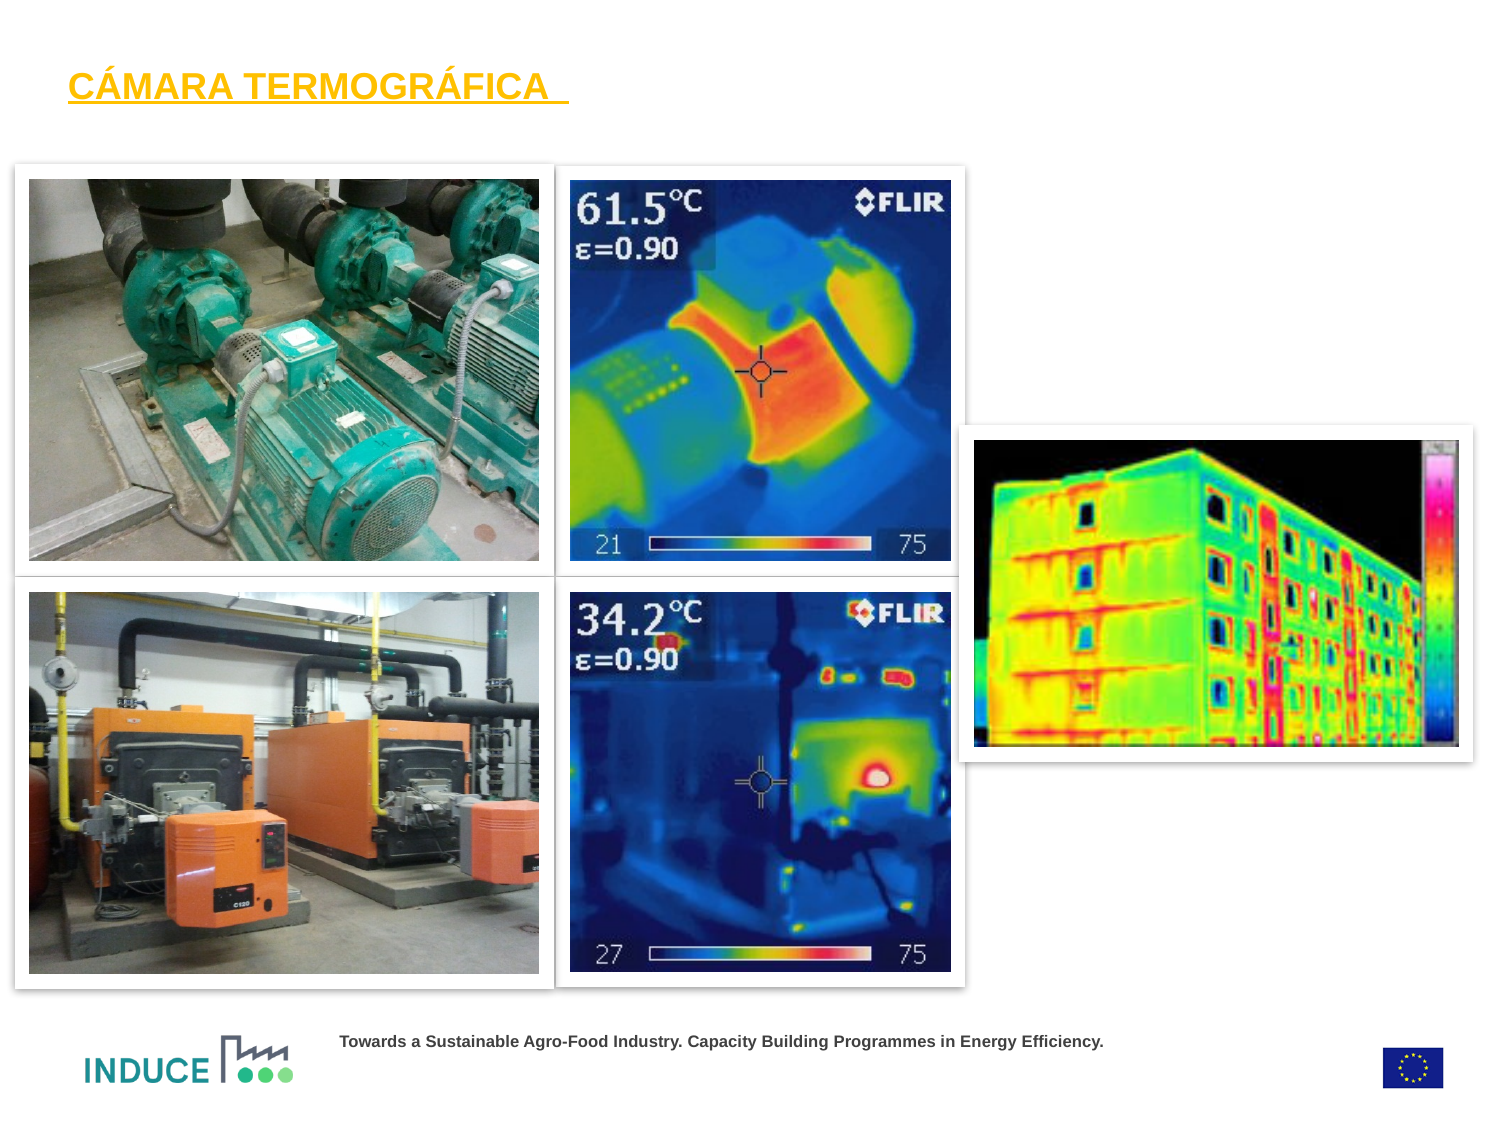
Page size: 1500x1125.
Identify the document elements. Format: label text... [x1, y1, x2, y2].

picture [29, 178, 540, 562]
picture [973, 439, 1460, 748]
picture [973, 703, 983, 720]
picture [29, 591, 540, 975]
picture [569, 591, 951, 973]
text_box CÁMARA TERMOGRÁFICA [53, 54, 839, 115]
picture [83, 1033, 295, 1085]
picture [1373, 1038, 1450, 1094]
picture [569, 179, 951, 562]
